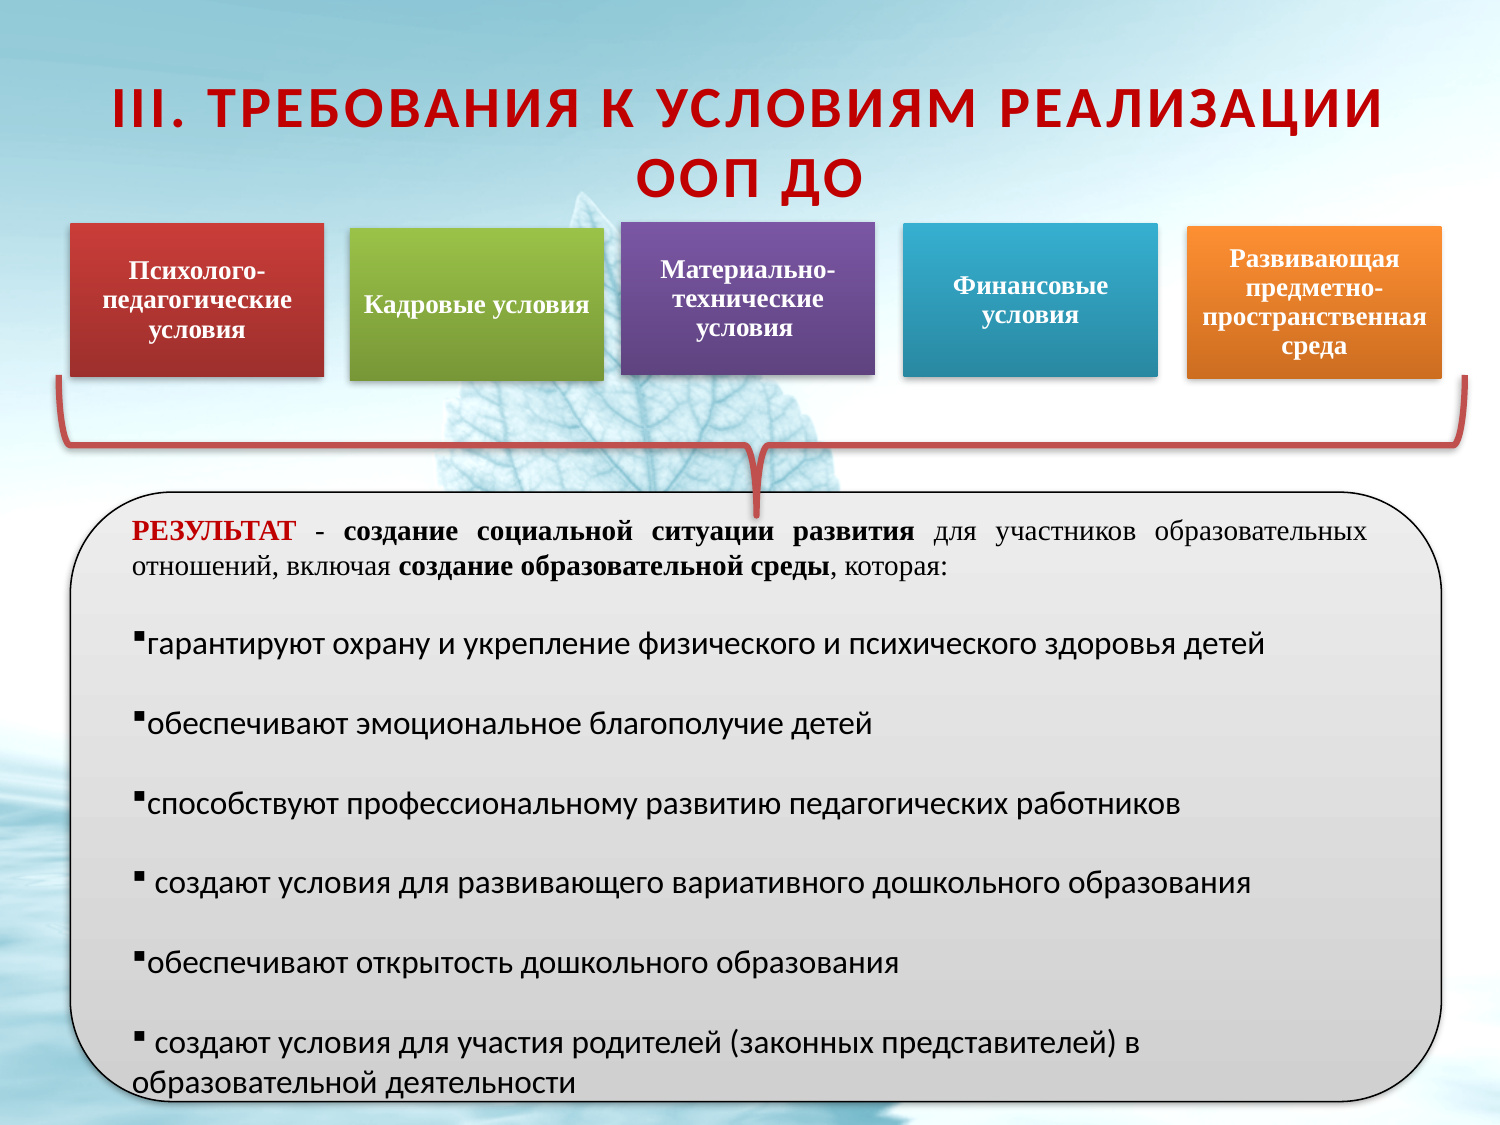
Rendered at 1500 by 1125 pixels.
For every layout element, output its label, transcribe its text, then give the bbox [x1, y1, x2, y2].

title III. Требования к условиям реализации ооп до [75, 45, 1425, 174]
text_box [764, 491, 1443, 1093]
text_box [55, 374, 1468, 519]
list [70, 175, 1442, 434]
text_box РЕЗУЛЬТАТ - создание социальной ситуации развития для участников образовательных отношений, включая создание образовательной среды, которая: гарантируют охрану и укрепление физического и психического здоровья детей обеспечивают эмоциональное благополучие детей способствуют профессиональному развитию педагогических работников создают условия для развивающего вариативного дошкольного образования обеспечивают открытость дошкольного образования создают условия для участия родителей (законных представителей) в образовательной деятельности [117, 503, 1383, 1125]
text_box [124, 491, 747, 503]
text_box [69, 507, 117, 1087]
